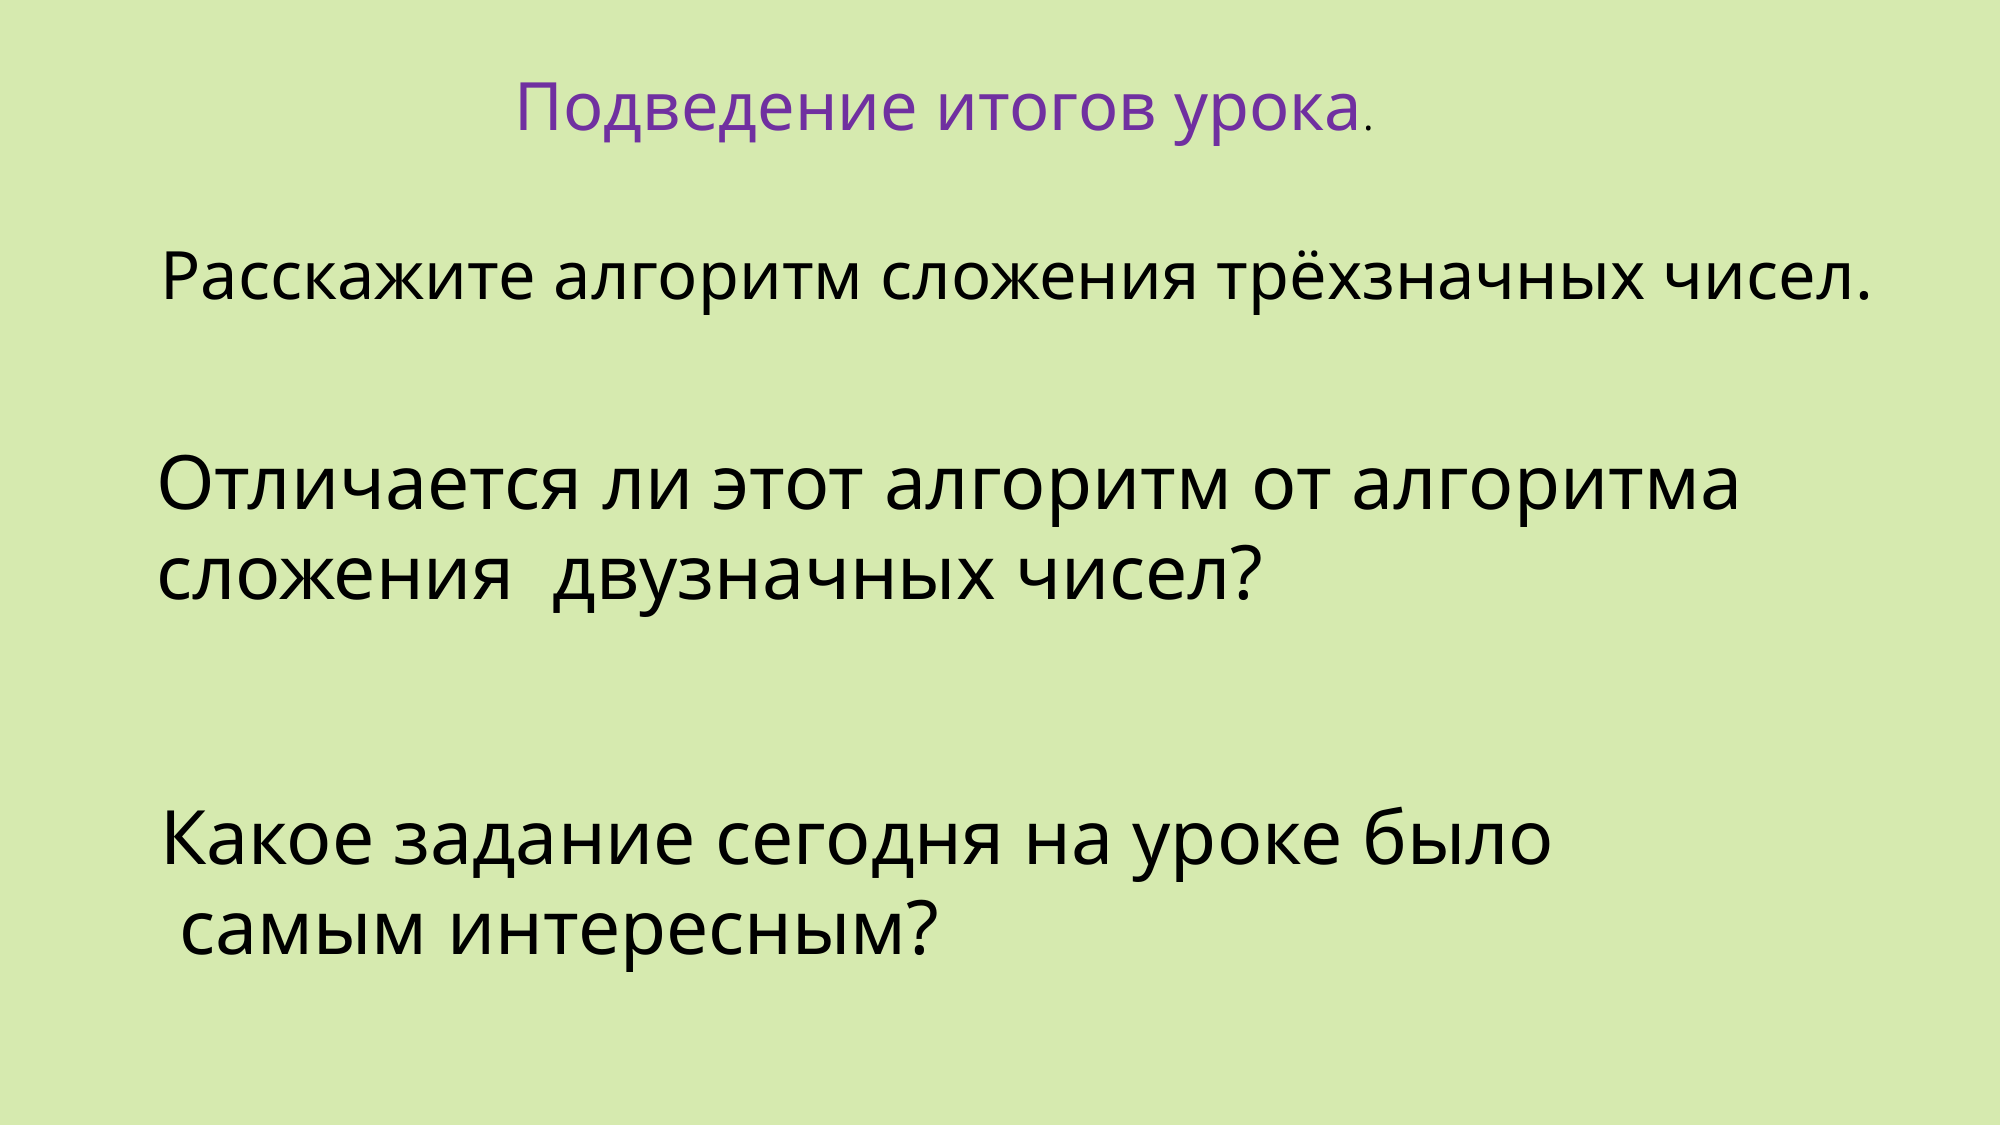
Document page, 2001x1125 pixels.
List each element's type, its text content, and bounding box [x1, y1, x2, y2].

text_box Расскажите алгоритм сложения трёхзначных чисел. [145, 225, 1890, 321]
text_box Какое задание сегодня на уроке было самым интересным? [145, 781, 1571, 977]
text_box Подведение итогов урока. [500, 56, 1389, 152]
text_box Отличается ли этот алгоритм от алгоритма сложения двузначных чисел? [141, 427, 1779, 622]
